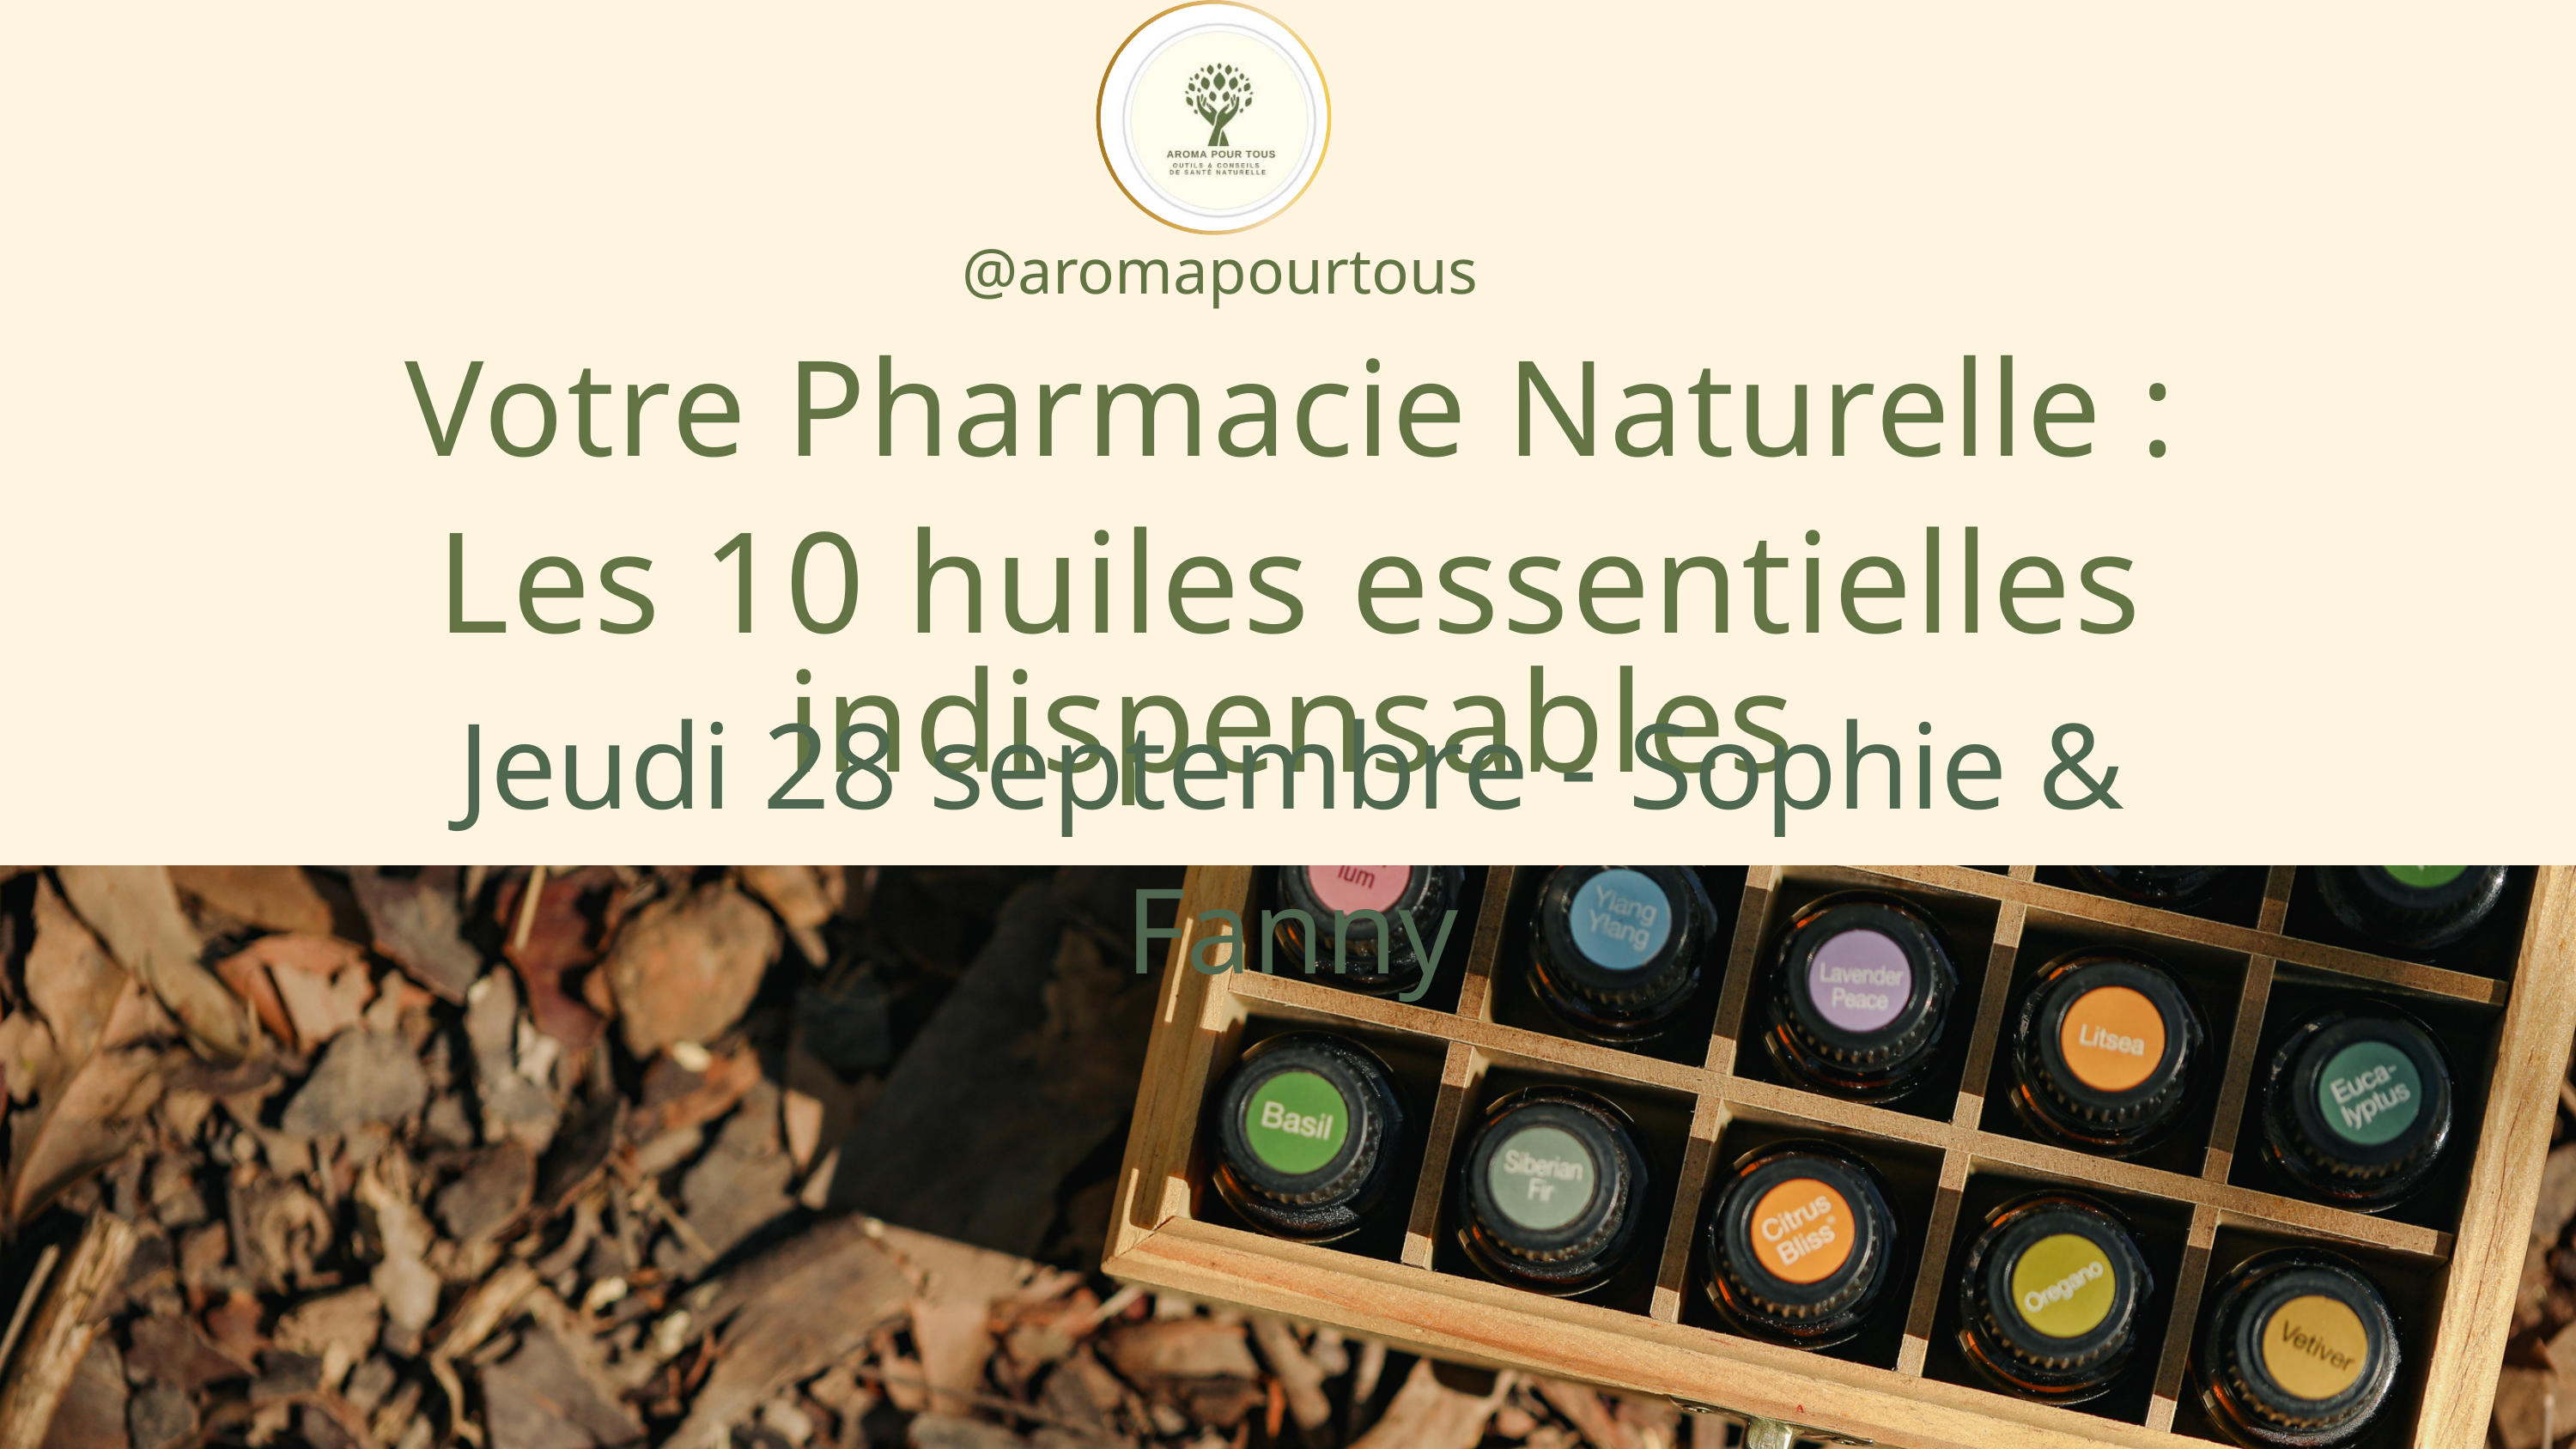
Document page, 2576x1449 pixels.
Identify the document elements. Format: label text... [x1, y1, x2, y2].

text_box [0, 865, 2576, 1449]
text_box Jeudi 28 septembre - Sophie & Fanny [310, 667, 2274, 998]
text_box Votre Pharmacie Naturelle : Les 10 huiles essentielles indispensables [222, 350, 2361, 801]
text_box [1096, 0, 1332, 235]
text_box @aromapourtous [930, 244, 1510, 307]
